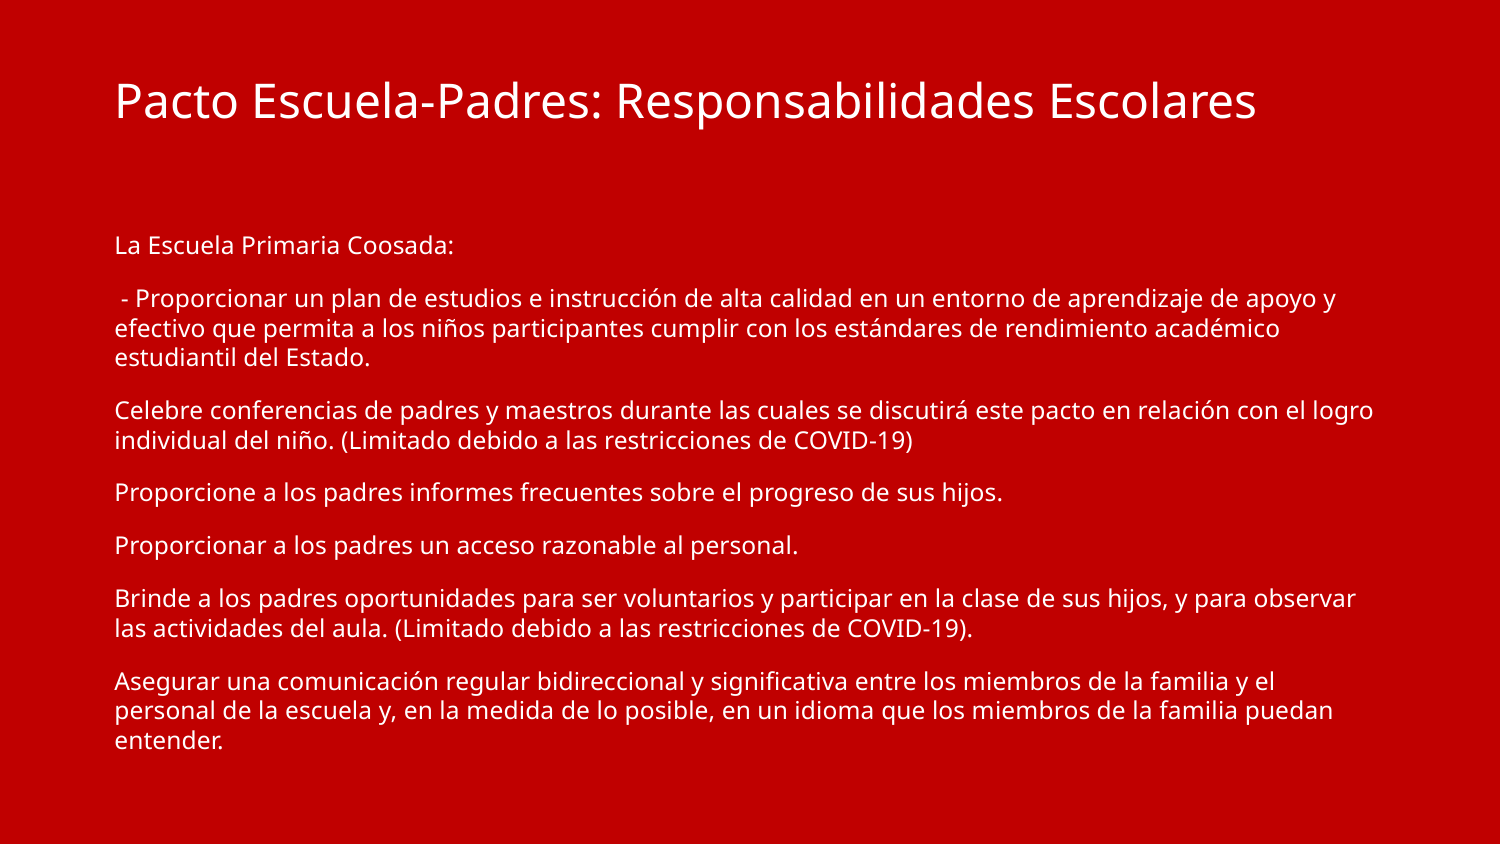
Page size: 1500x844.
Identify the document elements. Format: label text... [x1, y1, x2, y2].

title Pacto Escuela-Padres: Responsabilidades Escolares [103, 43, 1397, 207]
list La Escuela Primaria Coosada: - Proporcionar un plan de estudios e instrucción de alta calidad en un entorno de aprendizaje de apoyo y efectivo que permita a los niños participantes cumplir con los estándares de rendimiento académico estudiantil del Estado. Celebre conferencias de padres y maestros durante las cuales se discutirá este pacto en relación con el logro individual del niño. (Limitado debido a las restricciones de COVID-19) Proporcione a los padres informes frecuentes sobre el progreso de sus hijos. Proporcionar a los padres un acceso razonable al personal. Brinde a los padres oportunidades para ser voluntarios y participar en la clase de sus hijos, y para observar las actividades del aula. (Limitado debido a las restricciones de COVID-19). Asegurar una comunicación regular bidireccional y significativa entre los miembros de la familia y el personal de la escuela y, en la medida de lo posible, en un idioma que los miembros de la familia puedan entender. [103, 224, 1397, 760]
